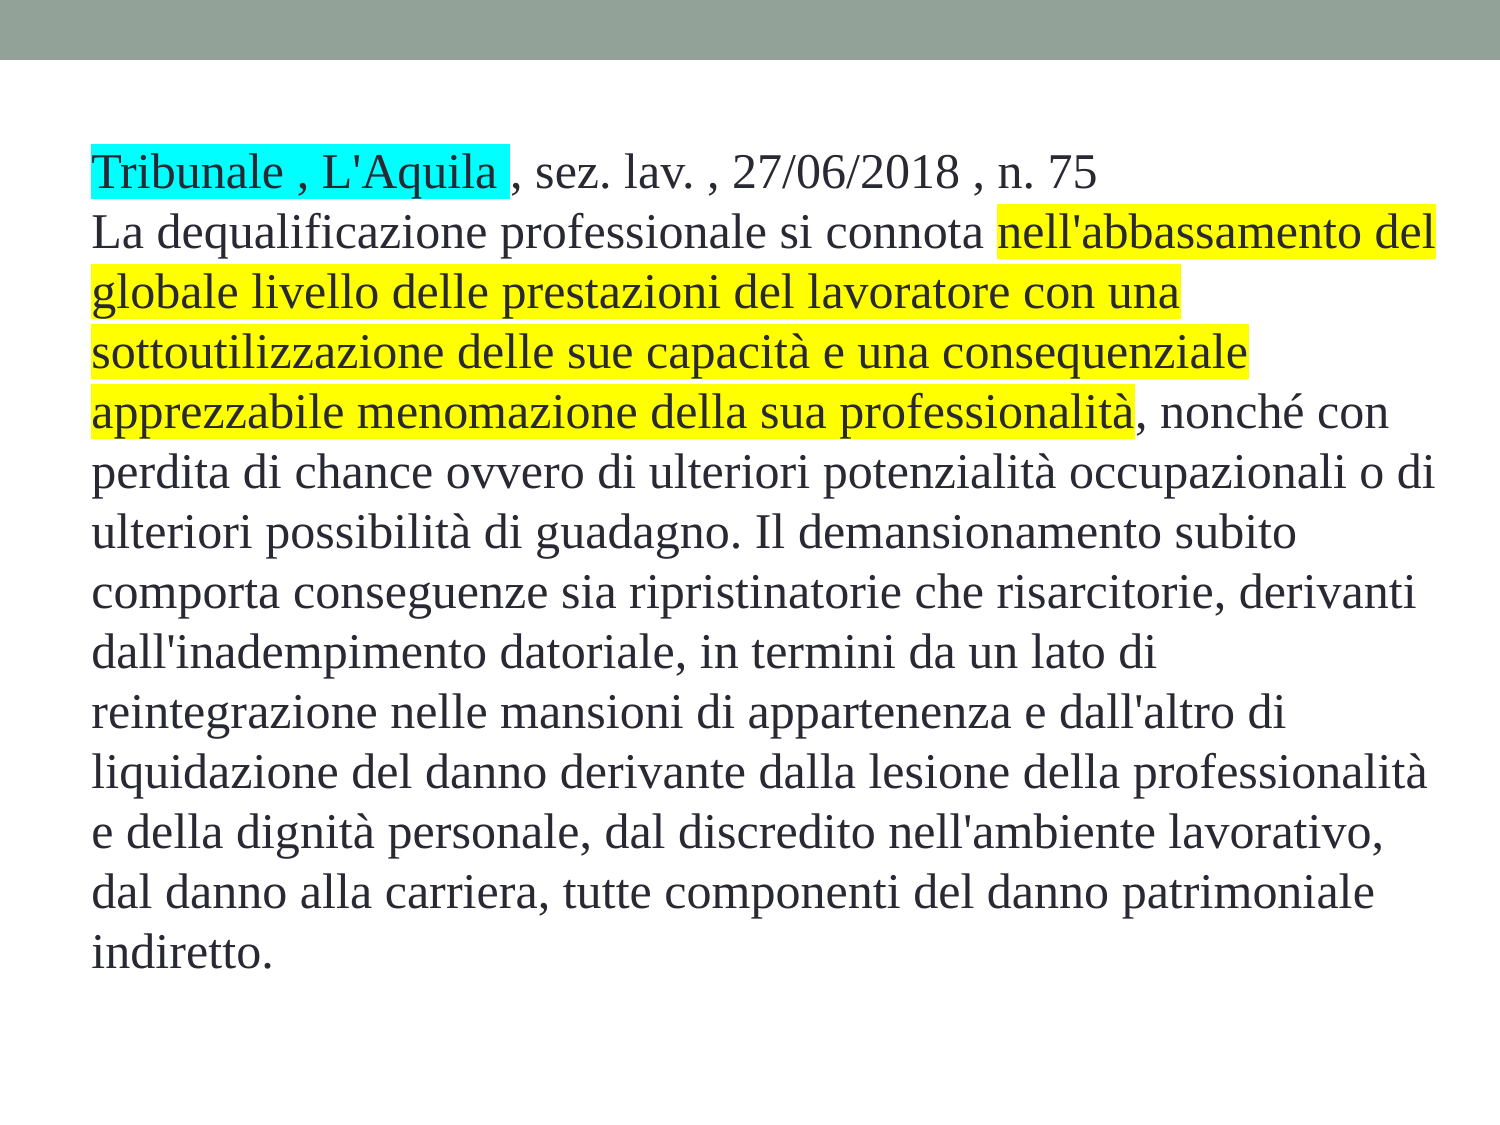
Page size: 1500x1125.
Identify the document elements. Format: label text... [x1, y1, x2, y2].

text_box Tribunale , L'Aquila , sez. lav. , 27/06/2018 , n. 75 La dequalificazione professionale si connota nell'abbassamento del globale livello delle prestazioni del lavoratore con una sottoutilizzazione delle sue capacità e una consequenziale apprezzabile menomazione della sua professionalità, nonché con perdita di chance ovvero di ulteriori potenzialità occupazionali o di ulteriori possibilità di guadagno. Il demansionamento subito comporta conseguenze sia ripristinatorie che risarcitorie, derivanti dall'inadempimento datoriale, in termini da un lato di reintegrazione nelle mansioni di appartenenza e dall'altro di liquidazione del danno derivante dalla lesione della professionalità e della dignità personale, dal discredito nell'ambiente lavorativo, dal danno alla carriera, tutte componenti del danno patrimoniale indiretto. [76, 130, 1459, 986]
